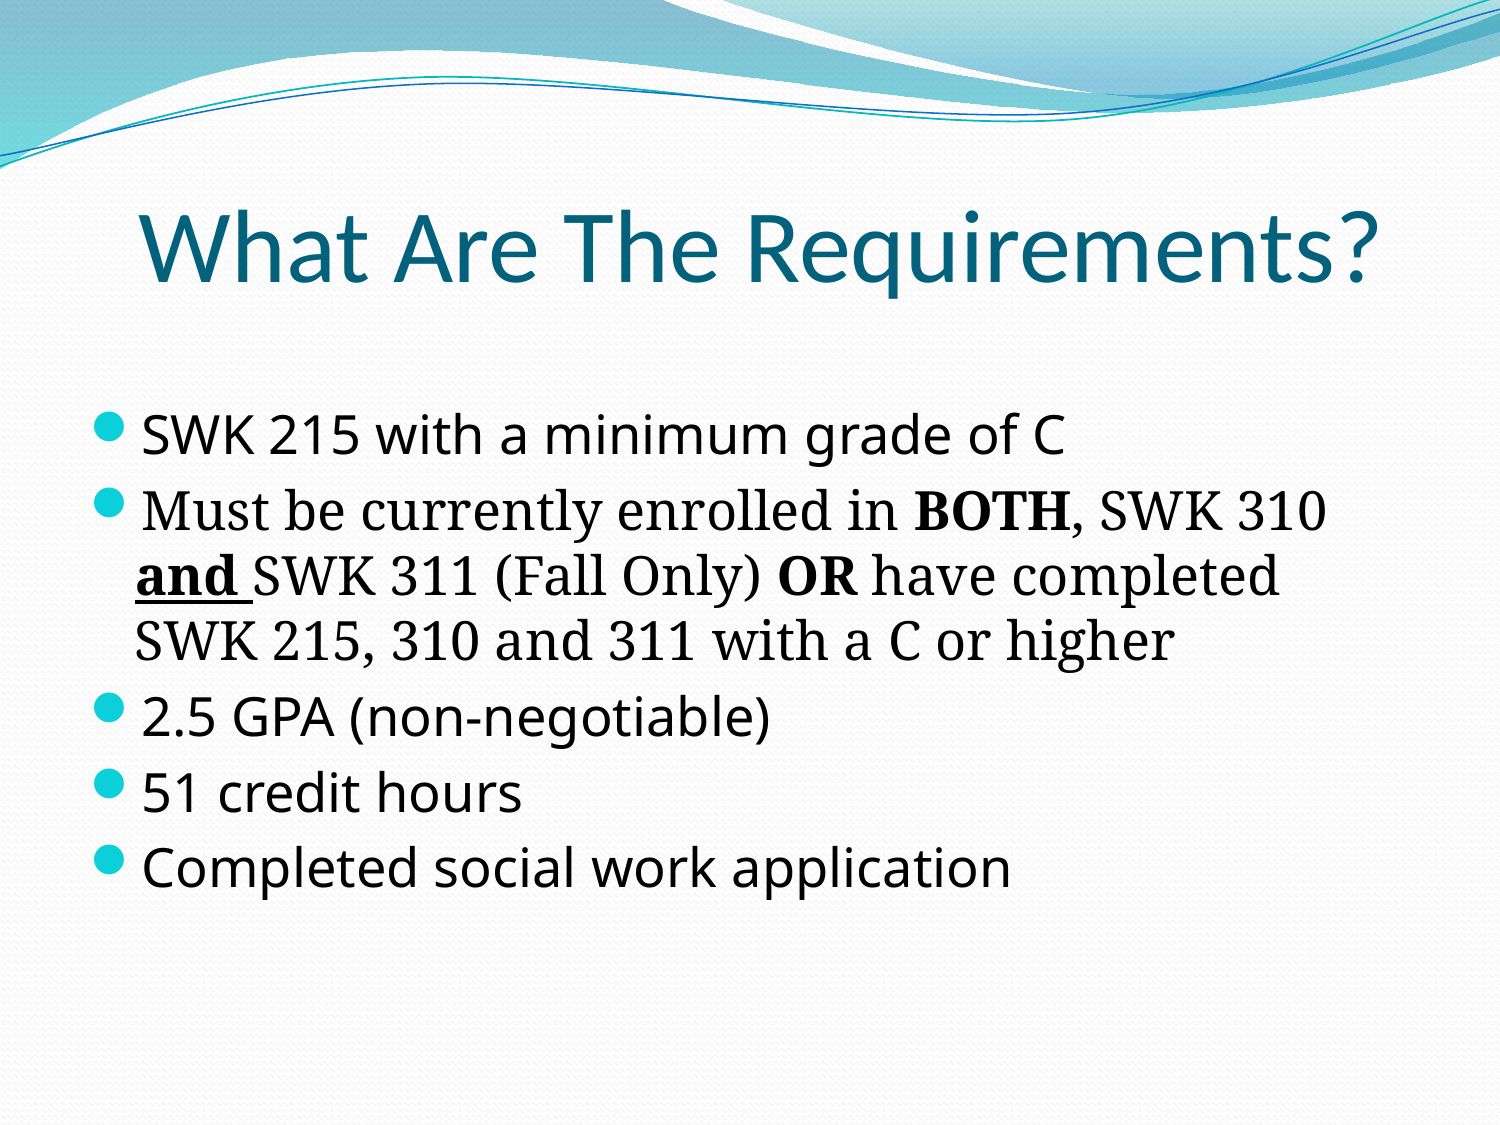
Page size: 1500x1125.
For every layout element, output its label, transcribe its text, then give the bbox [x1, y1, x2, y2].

title What Are The Requirements? [75, 115, 1425, 303]
list SWK 215 with a minimum grade of C Must be currently enrolled in BOTH, SWK 310 and SWK 311 (Fall Only) OR have completed SWK 215, 310 and 311 with a C or higher 2.5 GPA (non-negotiable) 51 credit hours Completed social work application [75, 317, 1425, 1038]
